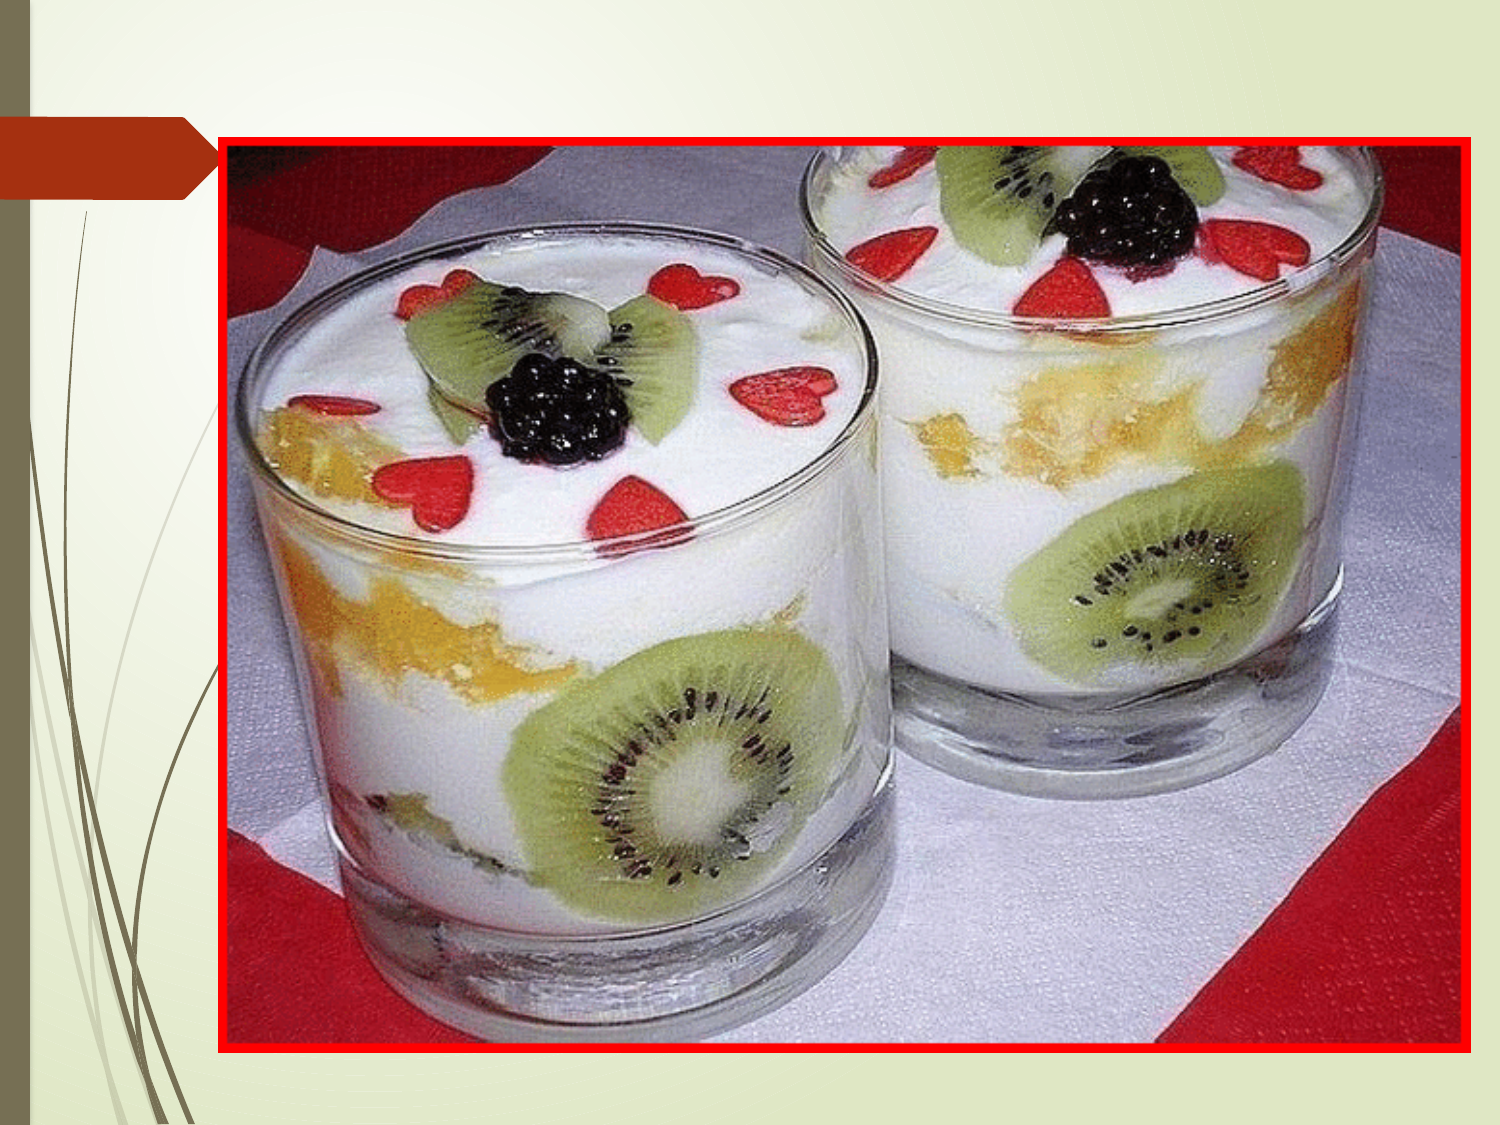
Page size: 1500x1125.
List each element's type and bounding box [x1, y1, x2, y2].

list [218, 136, 1471, 1053]
